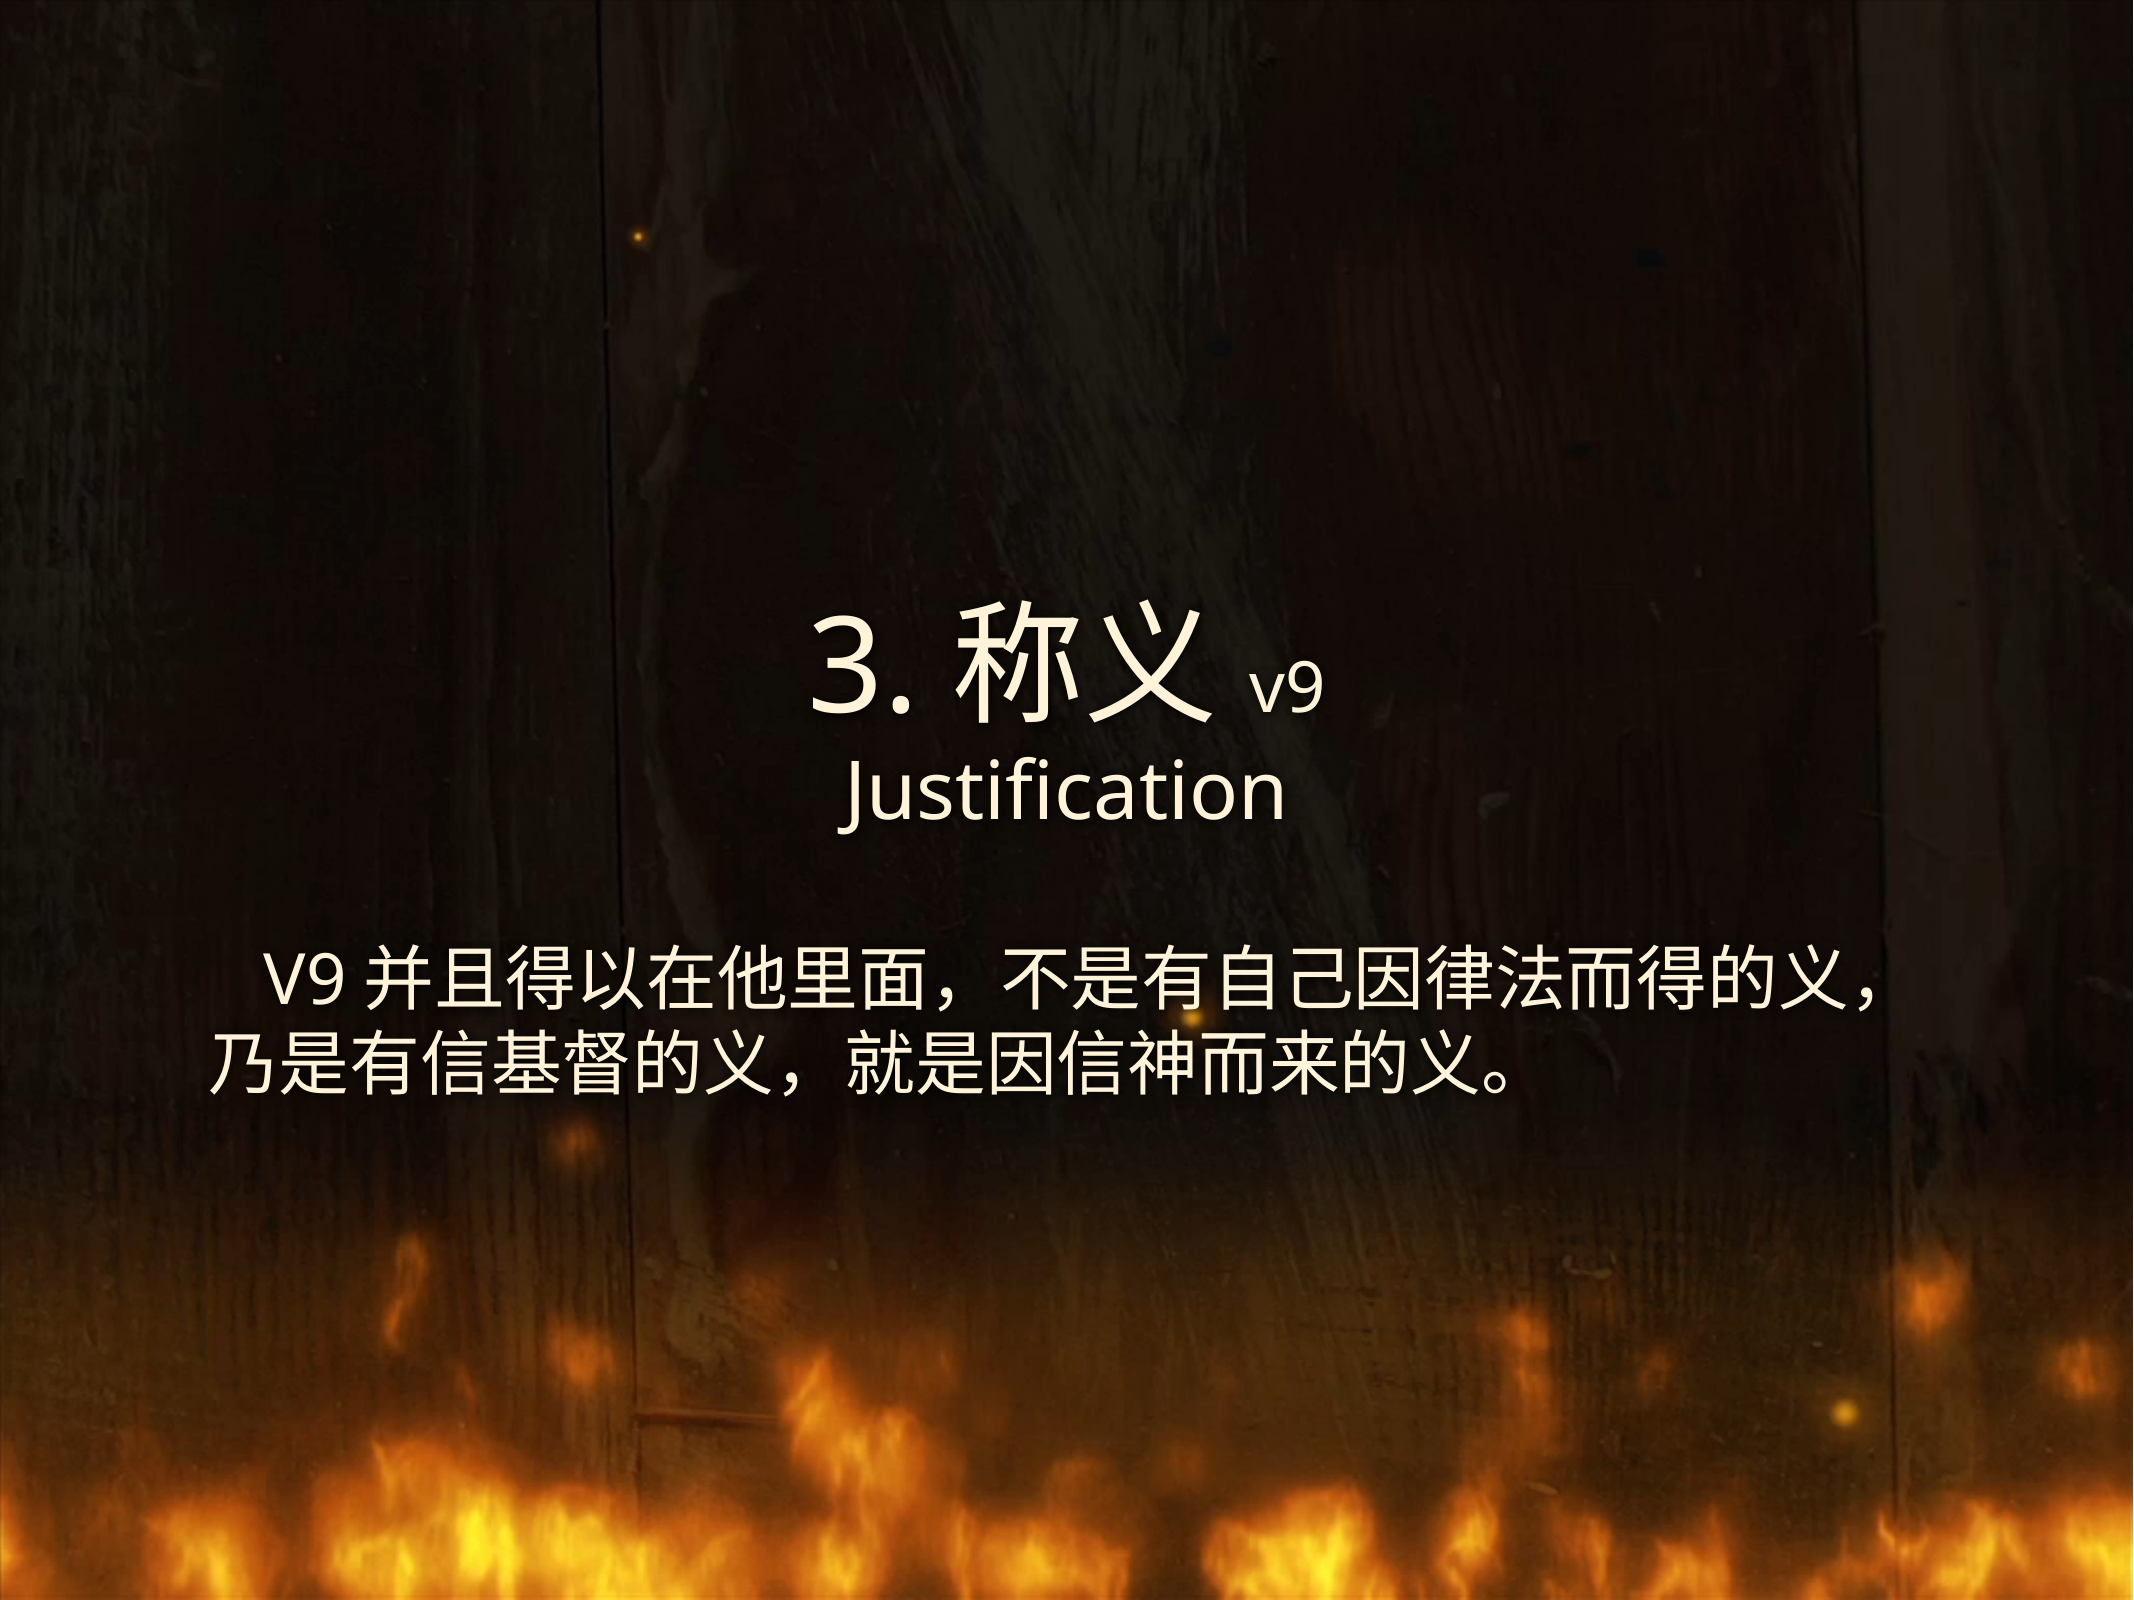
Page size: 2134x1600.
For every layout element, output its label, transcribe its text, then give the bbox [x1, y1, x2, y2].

picture [0, 0, 2133, 1600]
title 3.称义v9 Justification V9并且得以在他里面，不是有自己因律法而得的义，乃是有信基督的义，就是因信神而来的义。 [207, 444, 1926, 1239]
